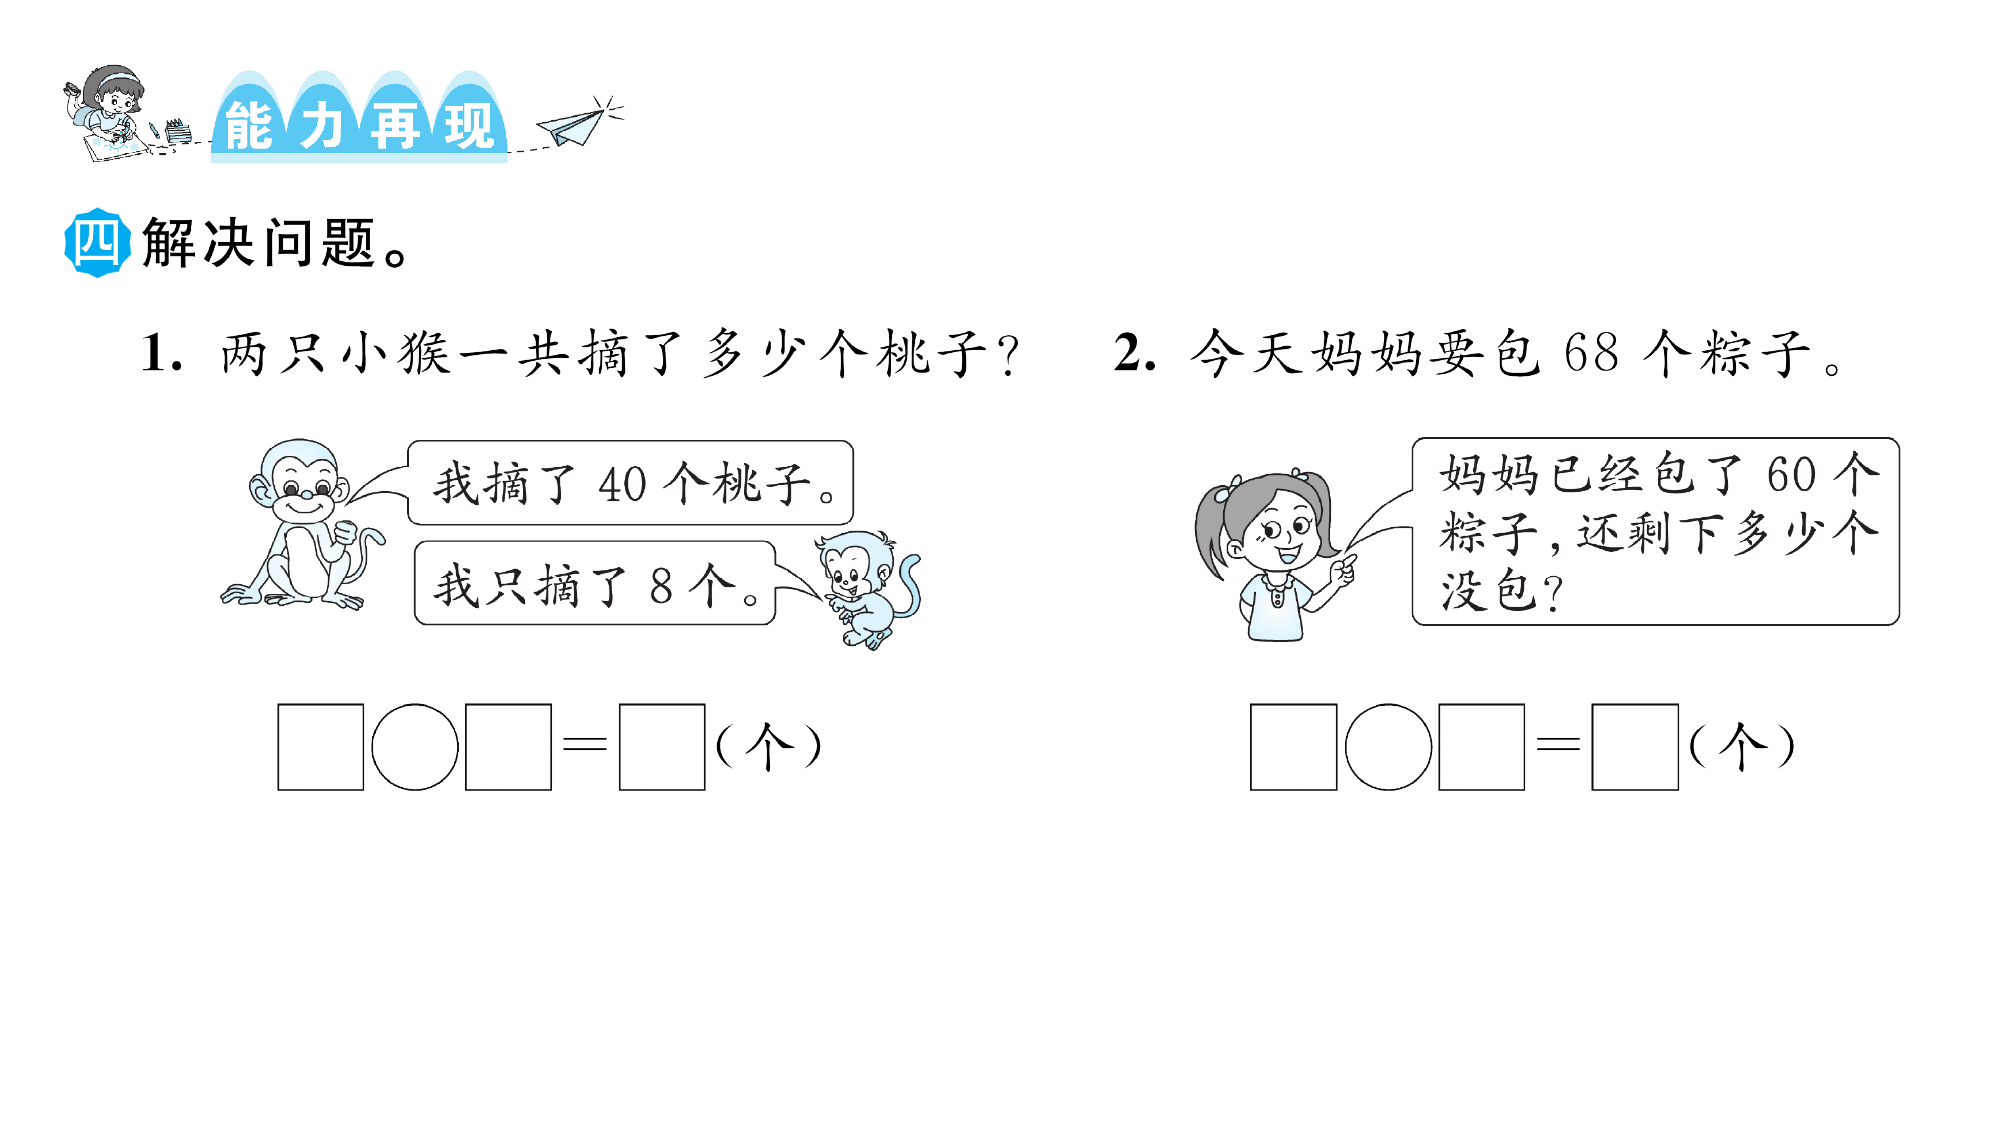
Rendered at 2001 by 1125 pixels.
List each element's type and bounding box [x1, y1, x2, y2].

picture [58, 58, 1949, 799]
